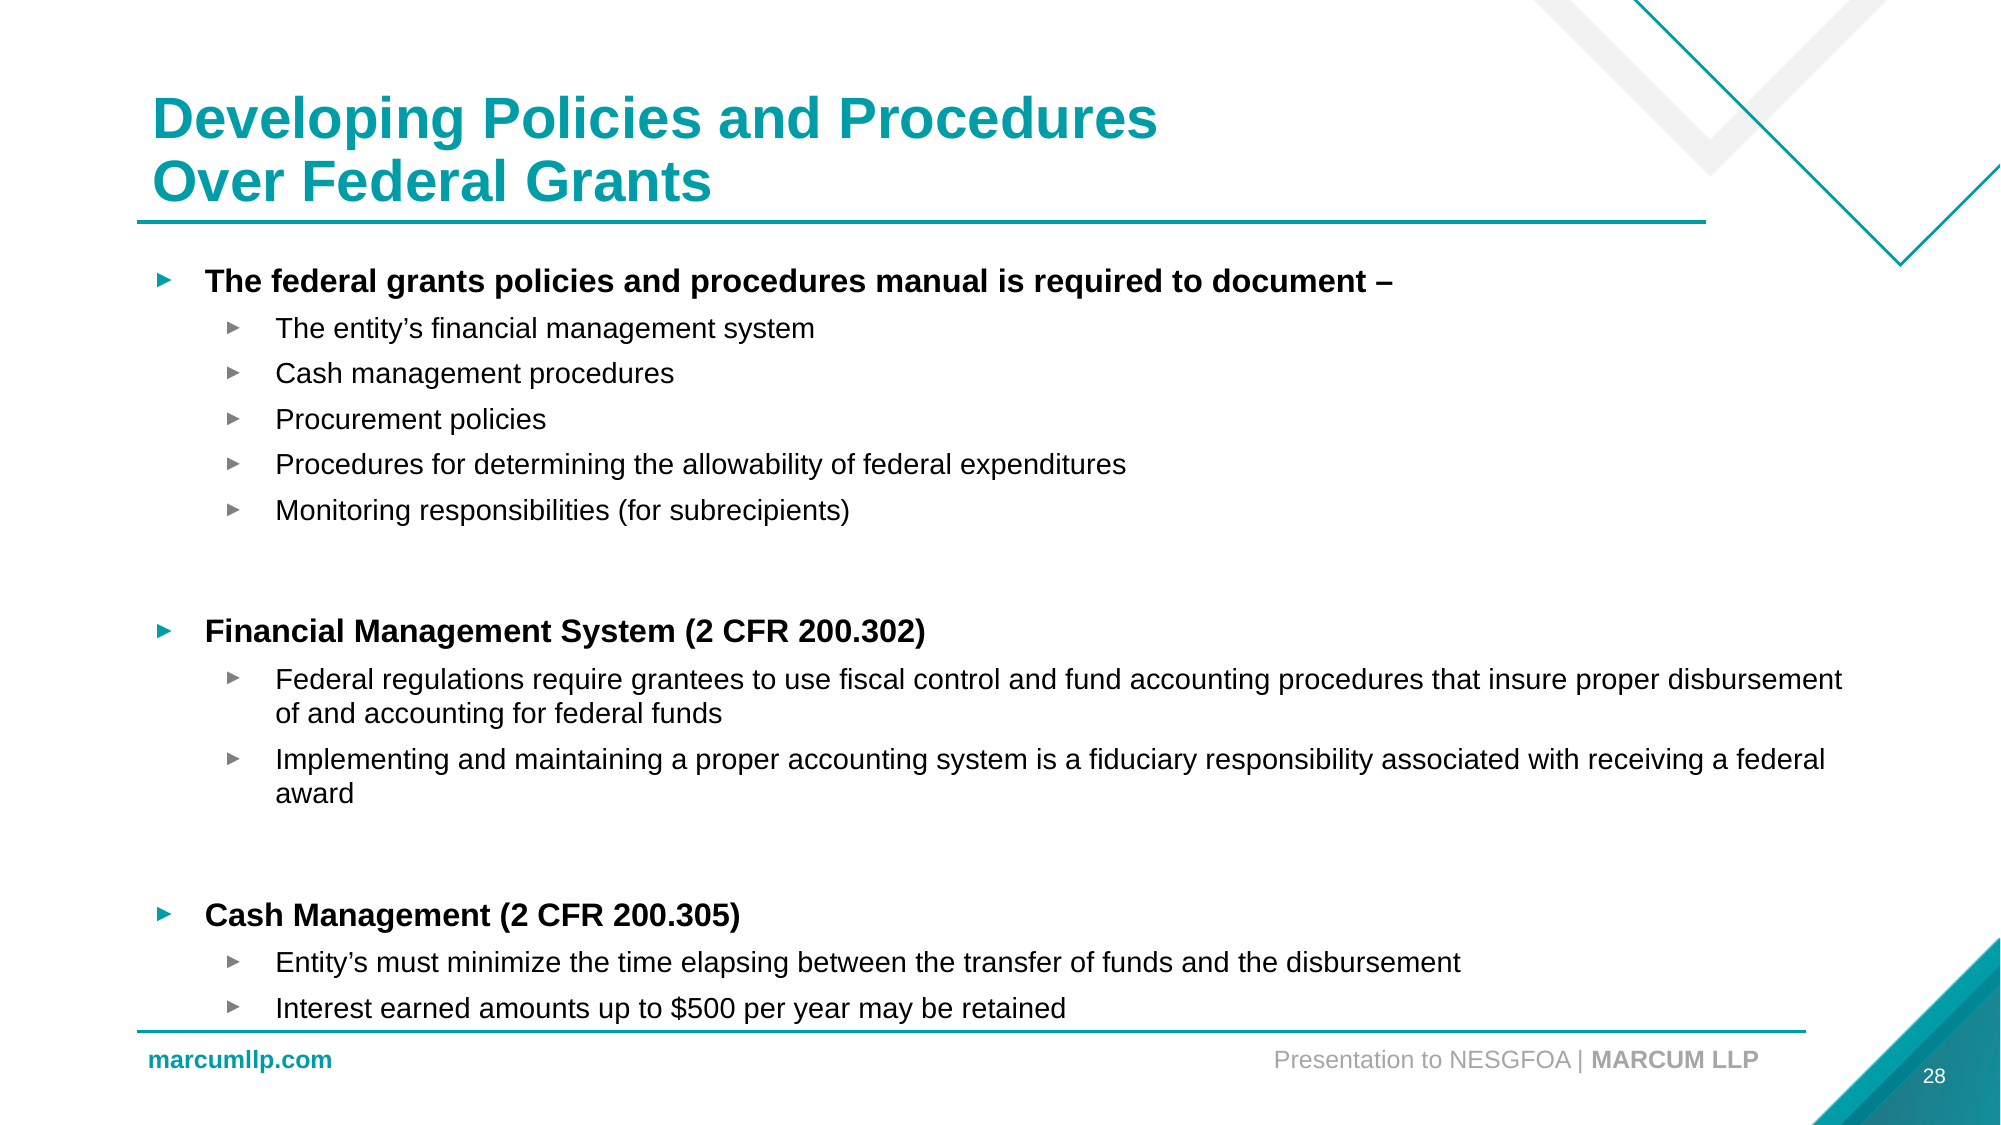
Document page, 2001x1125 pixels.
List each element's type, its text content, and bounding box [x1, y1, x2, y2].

slide_number 28 [1880, 1058, 1988, 1093]
list The federal grants policies and procedures manual is required to document – The entity’s financial management system Cash management procedures Procurement policies Procedures for determining the allowability of federal expenditures Monitoring responsibilities (for subrecipients) Financial Management System (2 CFR 200.302) Federal regulations require grantees to use fiscal control and fund accounting procedures that insure proper disbursement of and accounting for federal funds Implementing and maintaining a proper accounting system is a fiduciary responsibility associated with receiving a federal award Cash Management (2 CFR 200.305) Entity’s must minimize the time elapsing between the transfer of funds and the disbursement Interest earned amounts up to $500 per year may be retained [137, 252, 1863, 1038]
title Developing Policies and Procedures Over Federal Grants [137, 59, 1863, 222]
